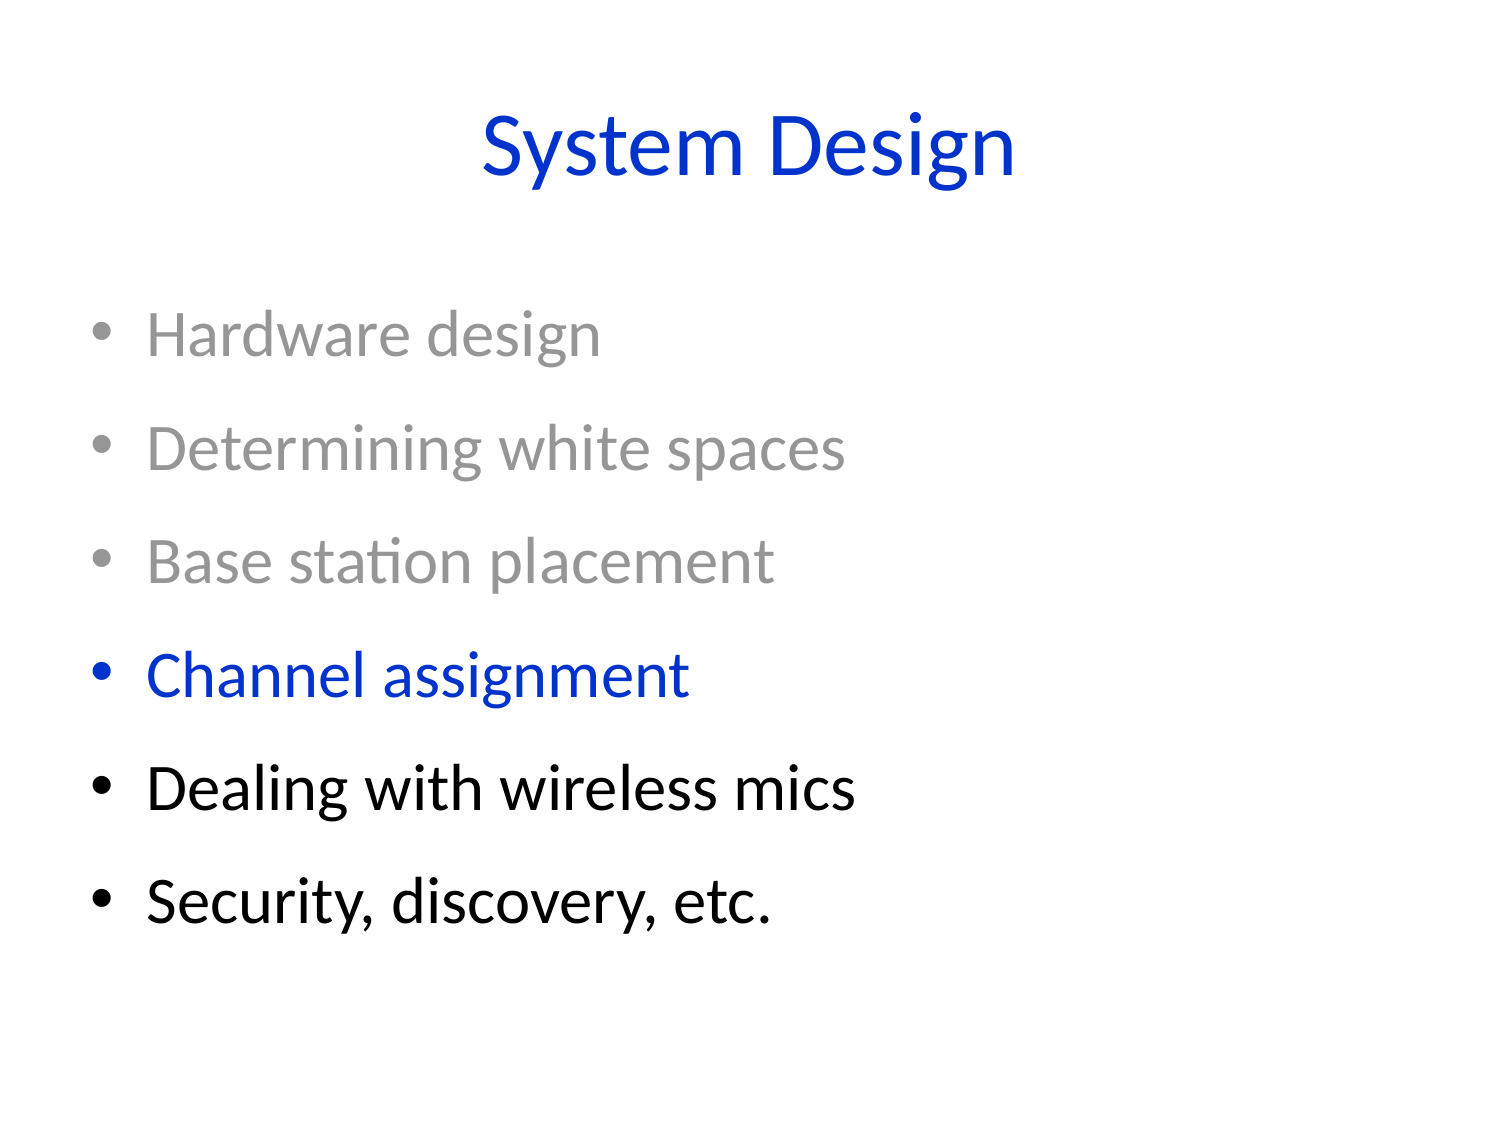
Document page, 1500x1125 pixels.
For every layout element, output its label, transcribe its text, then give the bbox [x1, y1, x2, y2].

list Hardware design Determining white spaces Base station placement Channel assignment Dealing with wireless mics Security, discovery, etc. [75, 262, 1425, 1005]
title System Design [75, 45, 1425, 233]
